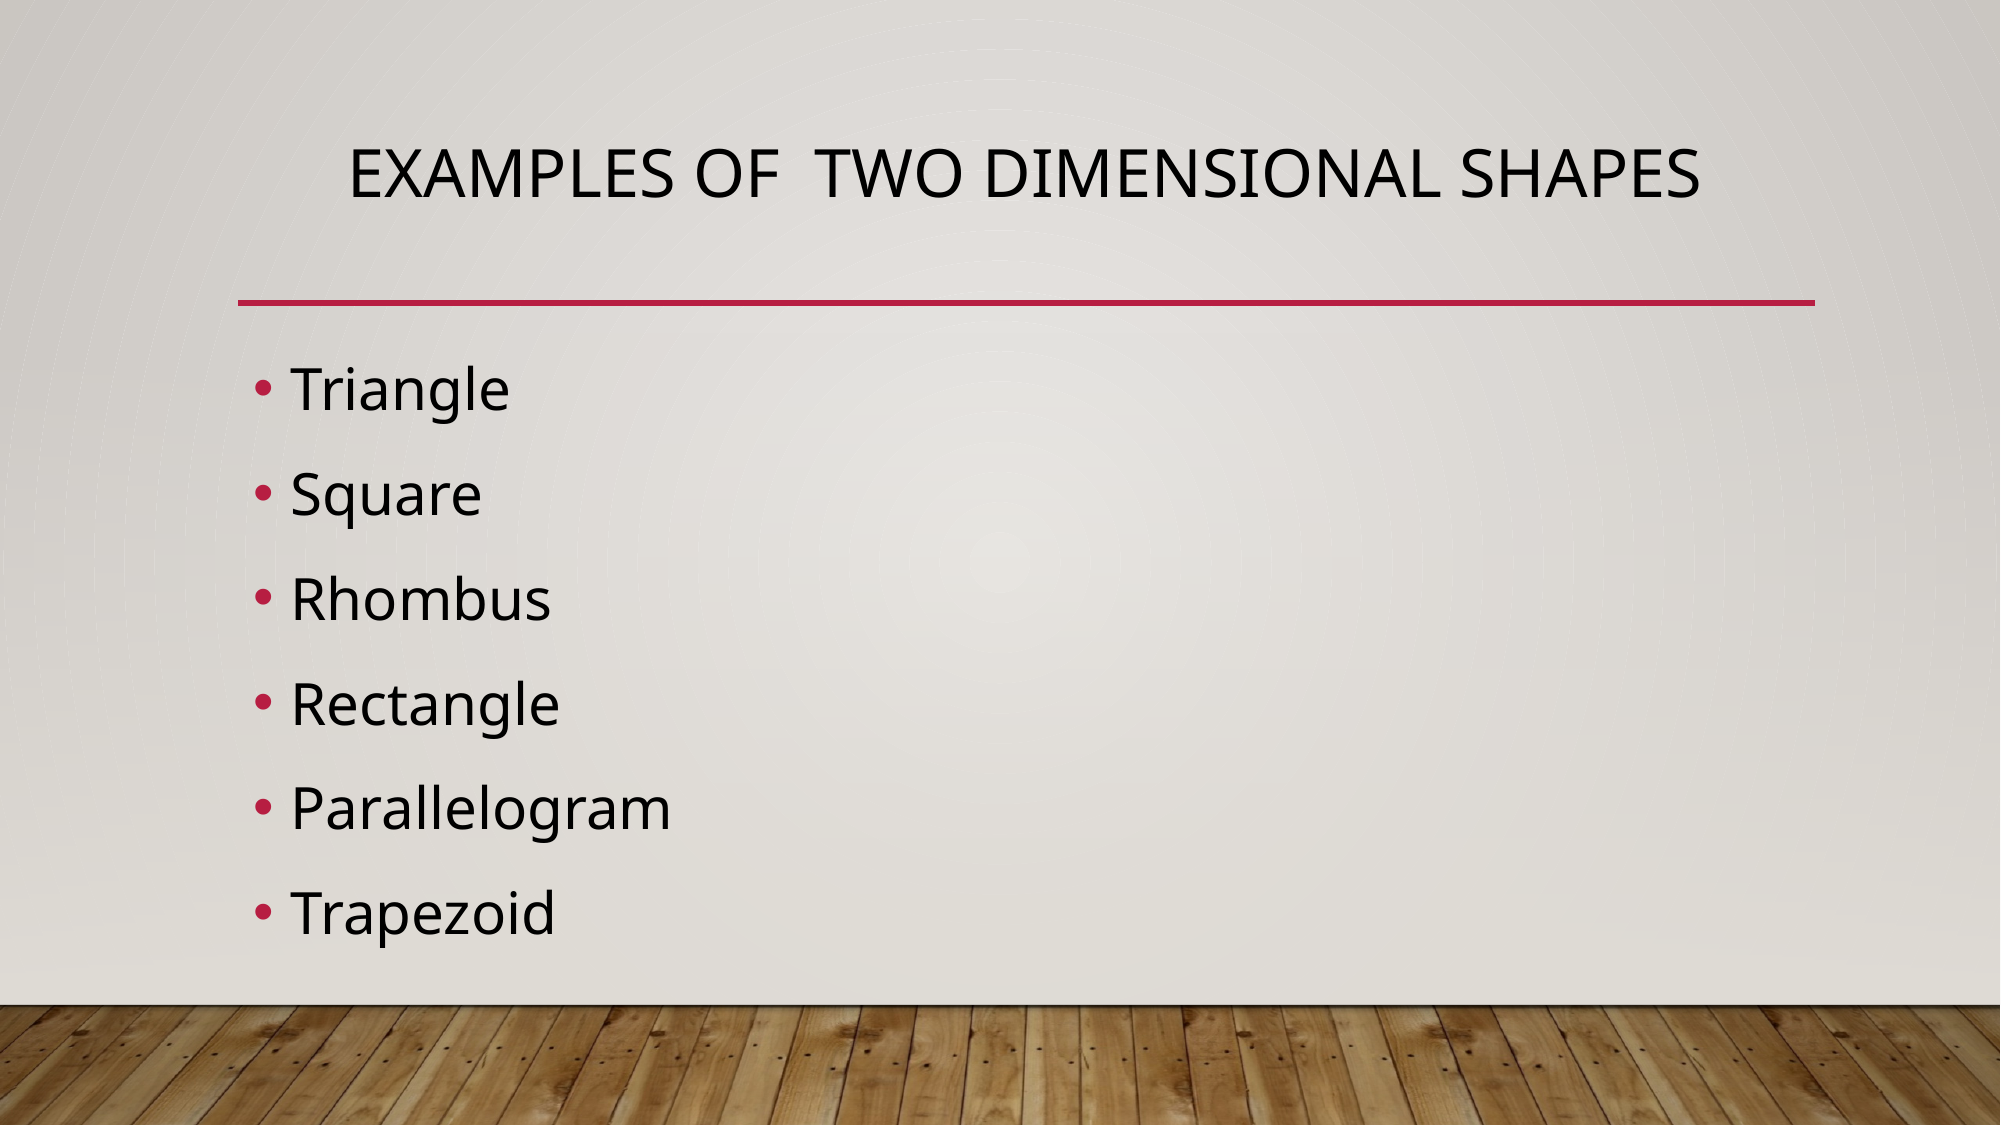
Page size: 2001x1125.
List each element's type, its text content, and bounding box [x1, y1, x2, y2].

list Triangle Square Rhombus Rectangle Parallelogram Trapezoid [238, 330, 1814, 945]
title EXAMPLES OF Two dimensional shapes [238, 131, 1814, 305]
picture [0, 1005, 2000, 1125]
